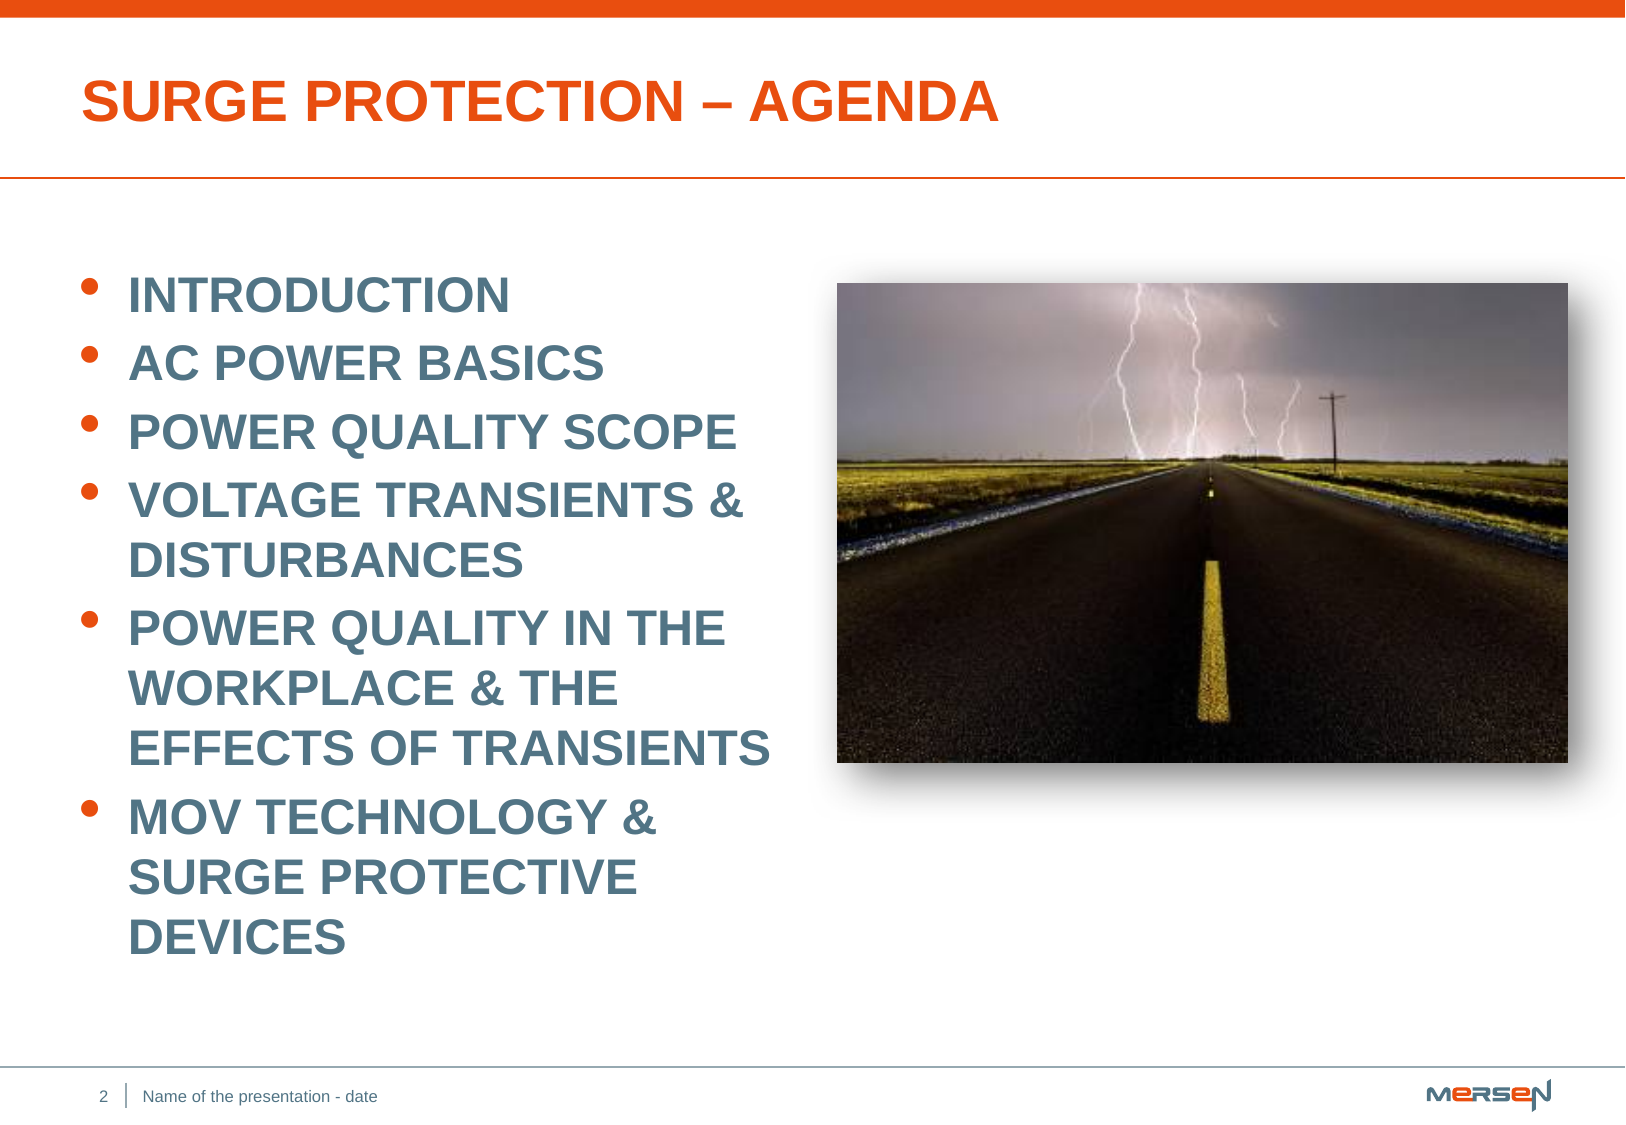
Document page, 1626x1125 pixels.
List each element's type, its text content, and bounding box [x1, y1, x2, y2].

picture [837, 283, 1568, 763]
list Introduction AC Power Basics Power Quality Scope Voltage Transients & Disturbances Power Quality in the Workplace & the Effects of Transients MOV Technology & Surge Protective Devices [81, 262, 801, 1005]
title Surge Protection – Agenda [81, 22, 1544, 173]
